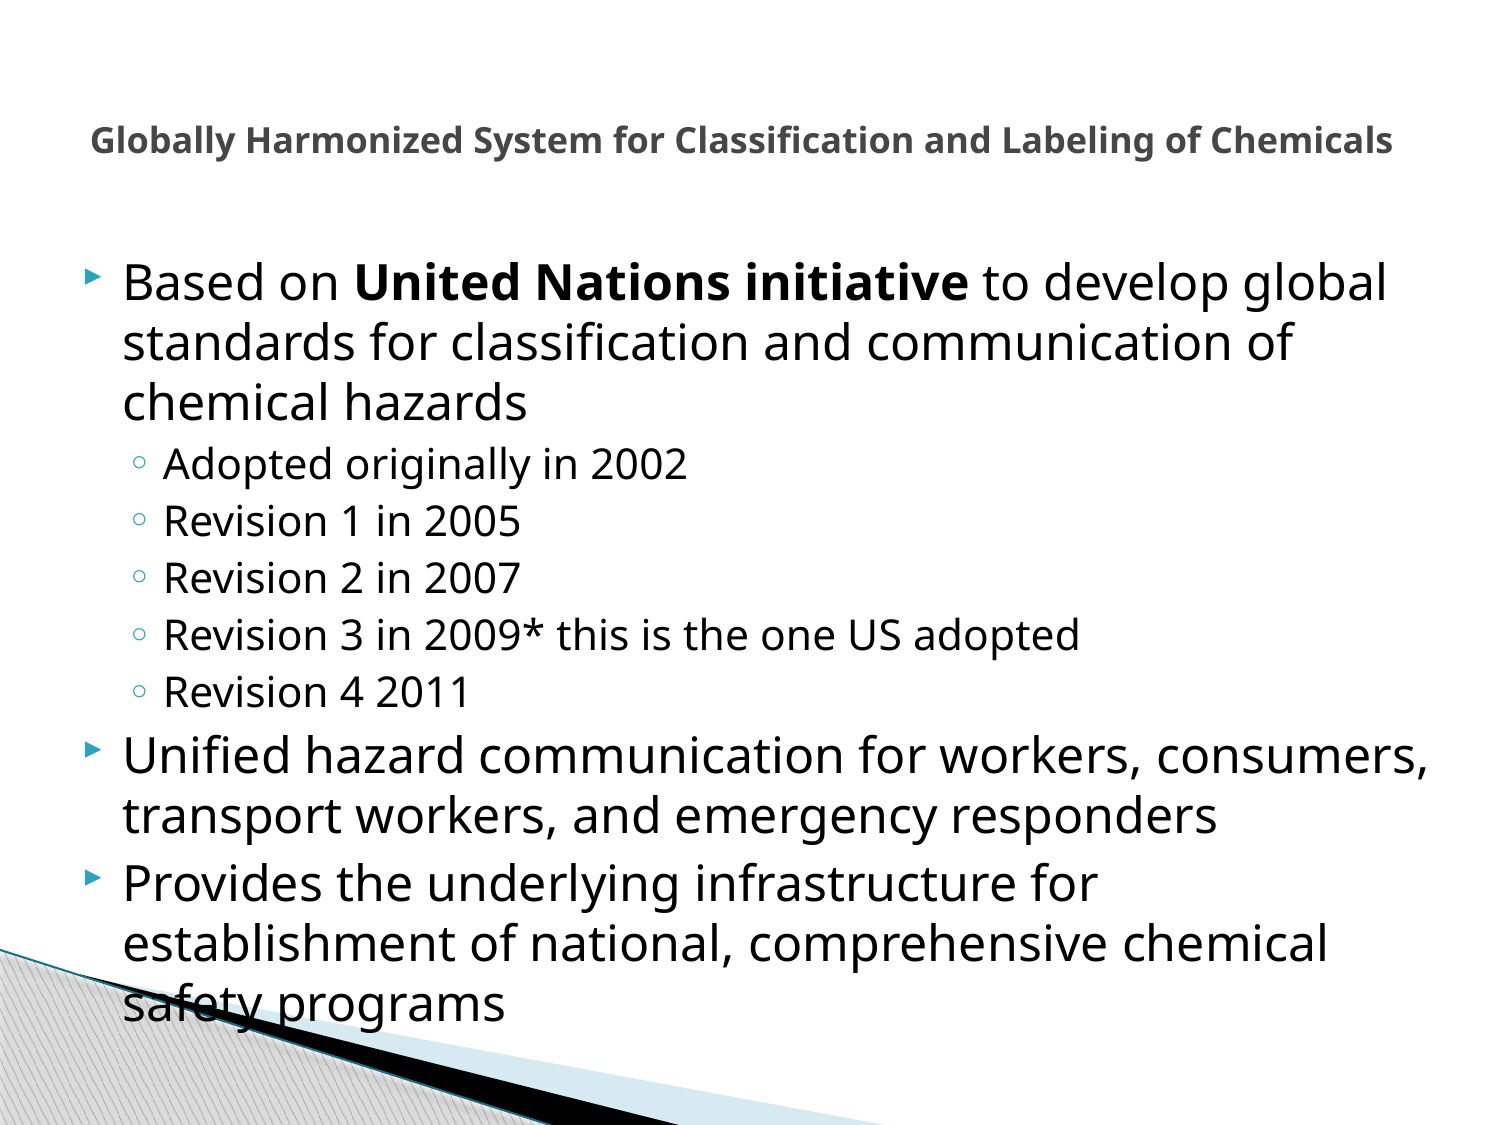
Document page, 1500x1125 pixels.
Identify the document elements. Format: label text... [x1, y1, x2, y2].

list Based on United Nations initiative to develop global standards for classification and communication of chemical hazards Adopted originally in 2002 Revision 1 in 2005 Revision 2 in 2007 Revision 3 in 2009* this is the one US adopted Revision 4 2011 Unified hazard communication for workers, consumers, transport workers, and emergency responders Provides the underlying infrastructure for establishment of national, comprehensive chemical safety programs [50, 243, 1450, 1075]
title Globally Harmonized System for Classification and Labeling of Chemicals [75, 45, 1425, 233]
